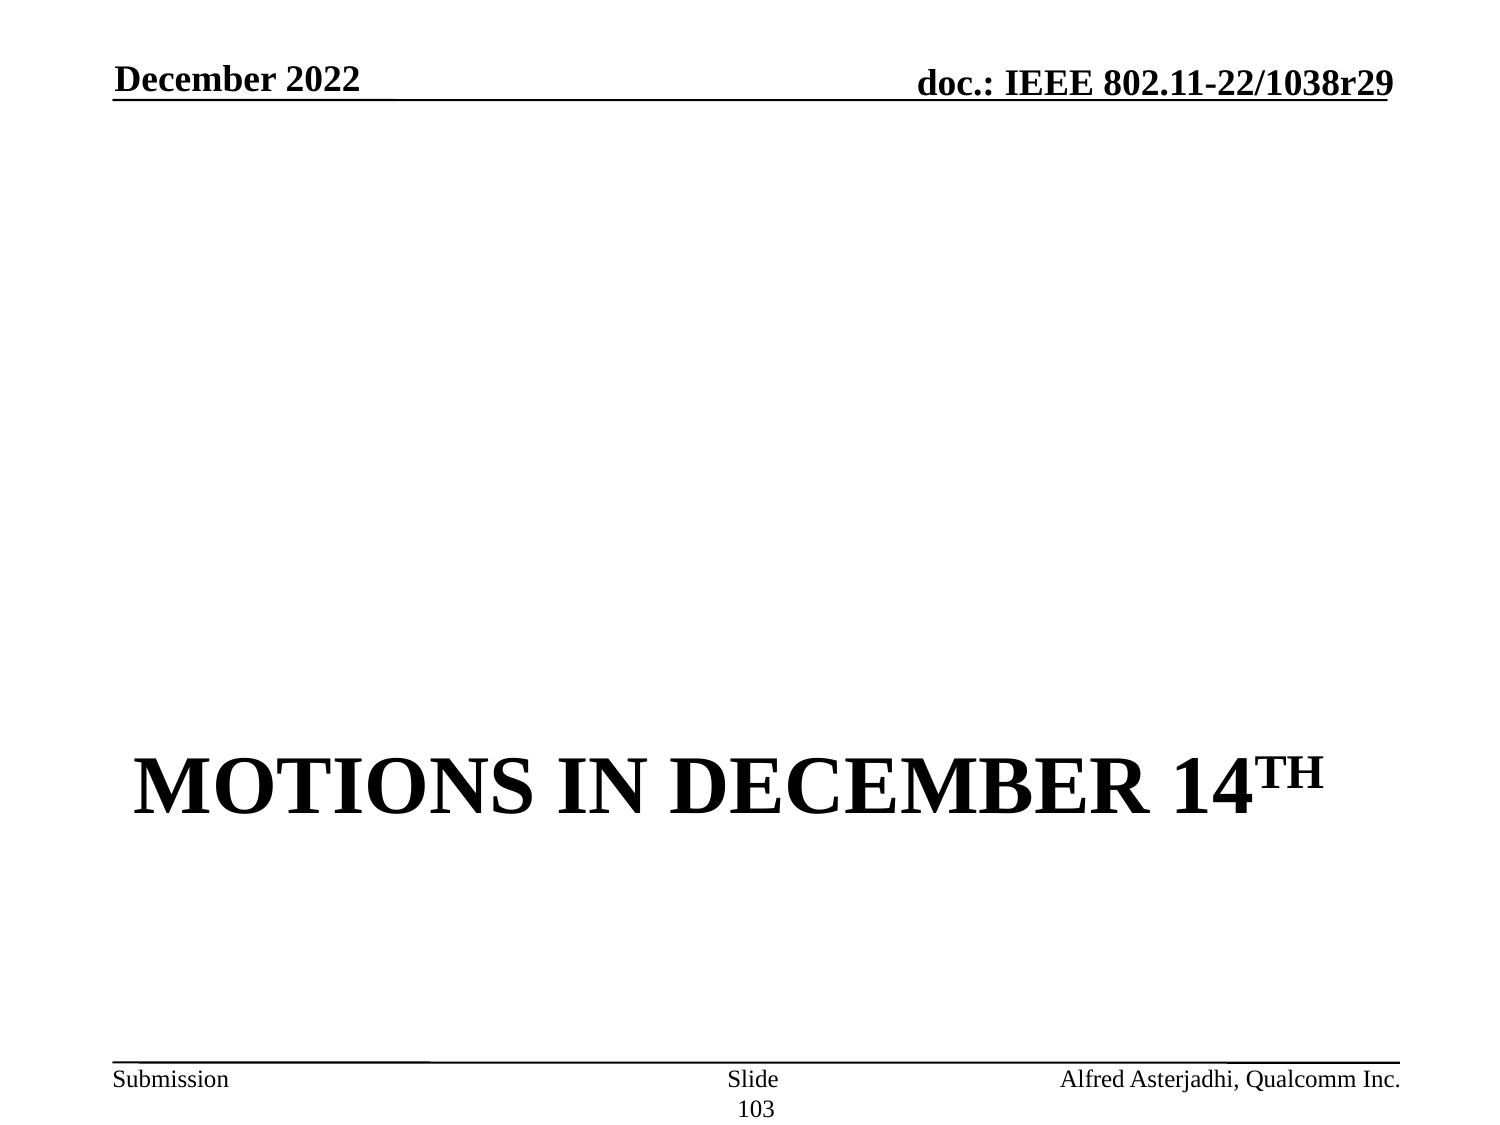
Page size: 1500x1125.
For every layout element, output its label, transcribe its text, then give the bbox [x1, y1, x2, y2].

footer Alfred Asterjadhi, Qualcomm Inc. [878, 1061, 1402, 1093]
slide_number Slide 103 [712, 1061, 800, 1123]
title Motions in December 14th [118, 722, 1394, 947]
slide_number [114, 54, 423, 100]
